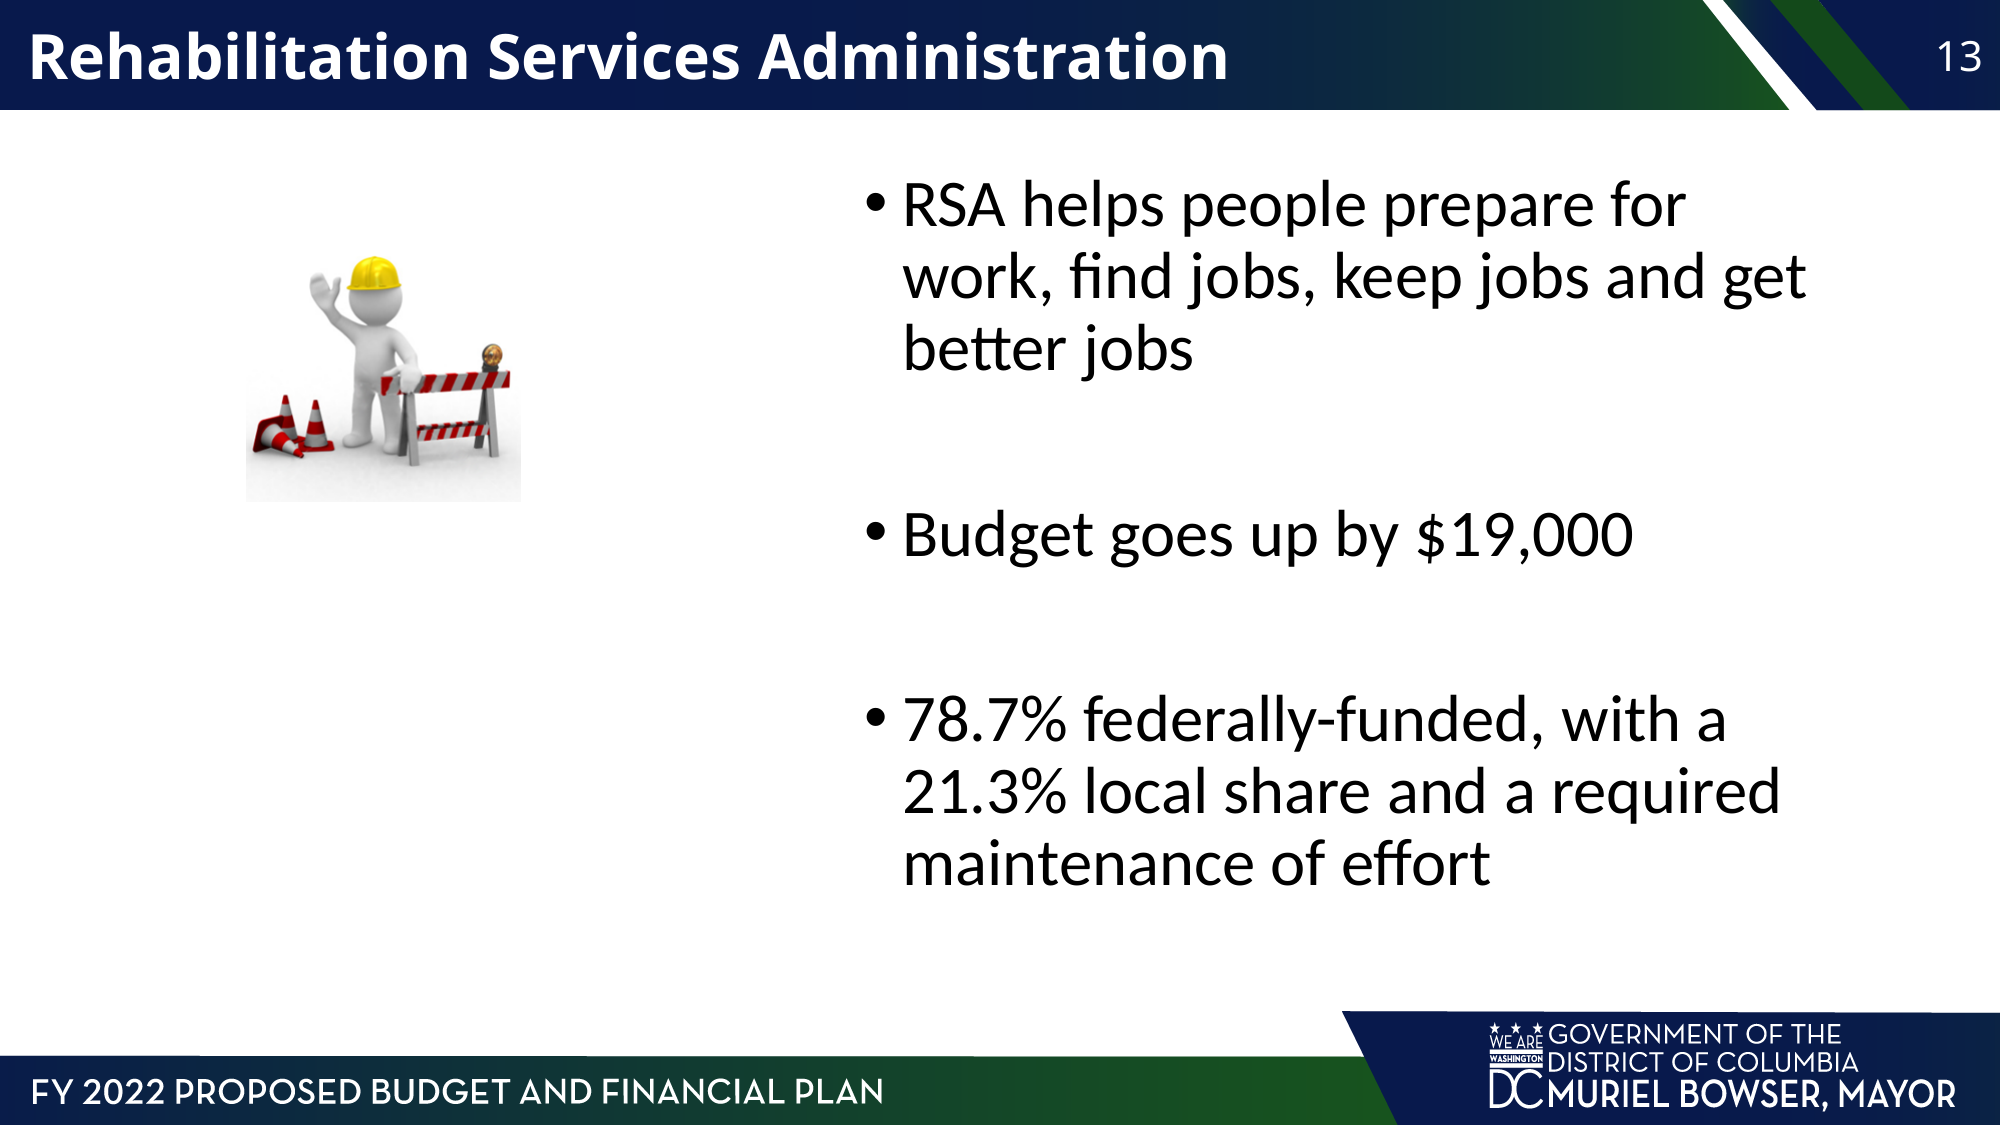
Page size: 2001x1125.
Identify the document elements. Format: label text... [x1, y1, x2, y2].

text_box 13 [1920, 22, 2000, 94]
list [137, 187, 783, 963]
picture [0, 0, 2000, 1125]
list RSA helps people prepare for work, find jobs, keep jobs and get better jobs Budget goes up by $19,000 78.7% federally-funded, with a 21.3% local share and a required maintenance of effort [850, 161, 1863, 962]
text_box Rehabilitation Services Administration [12, 18, 1372, 99]
